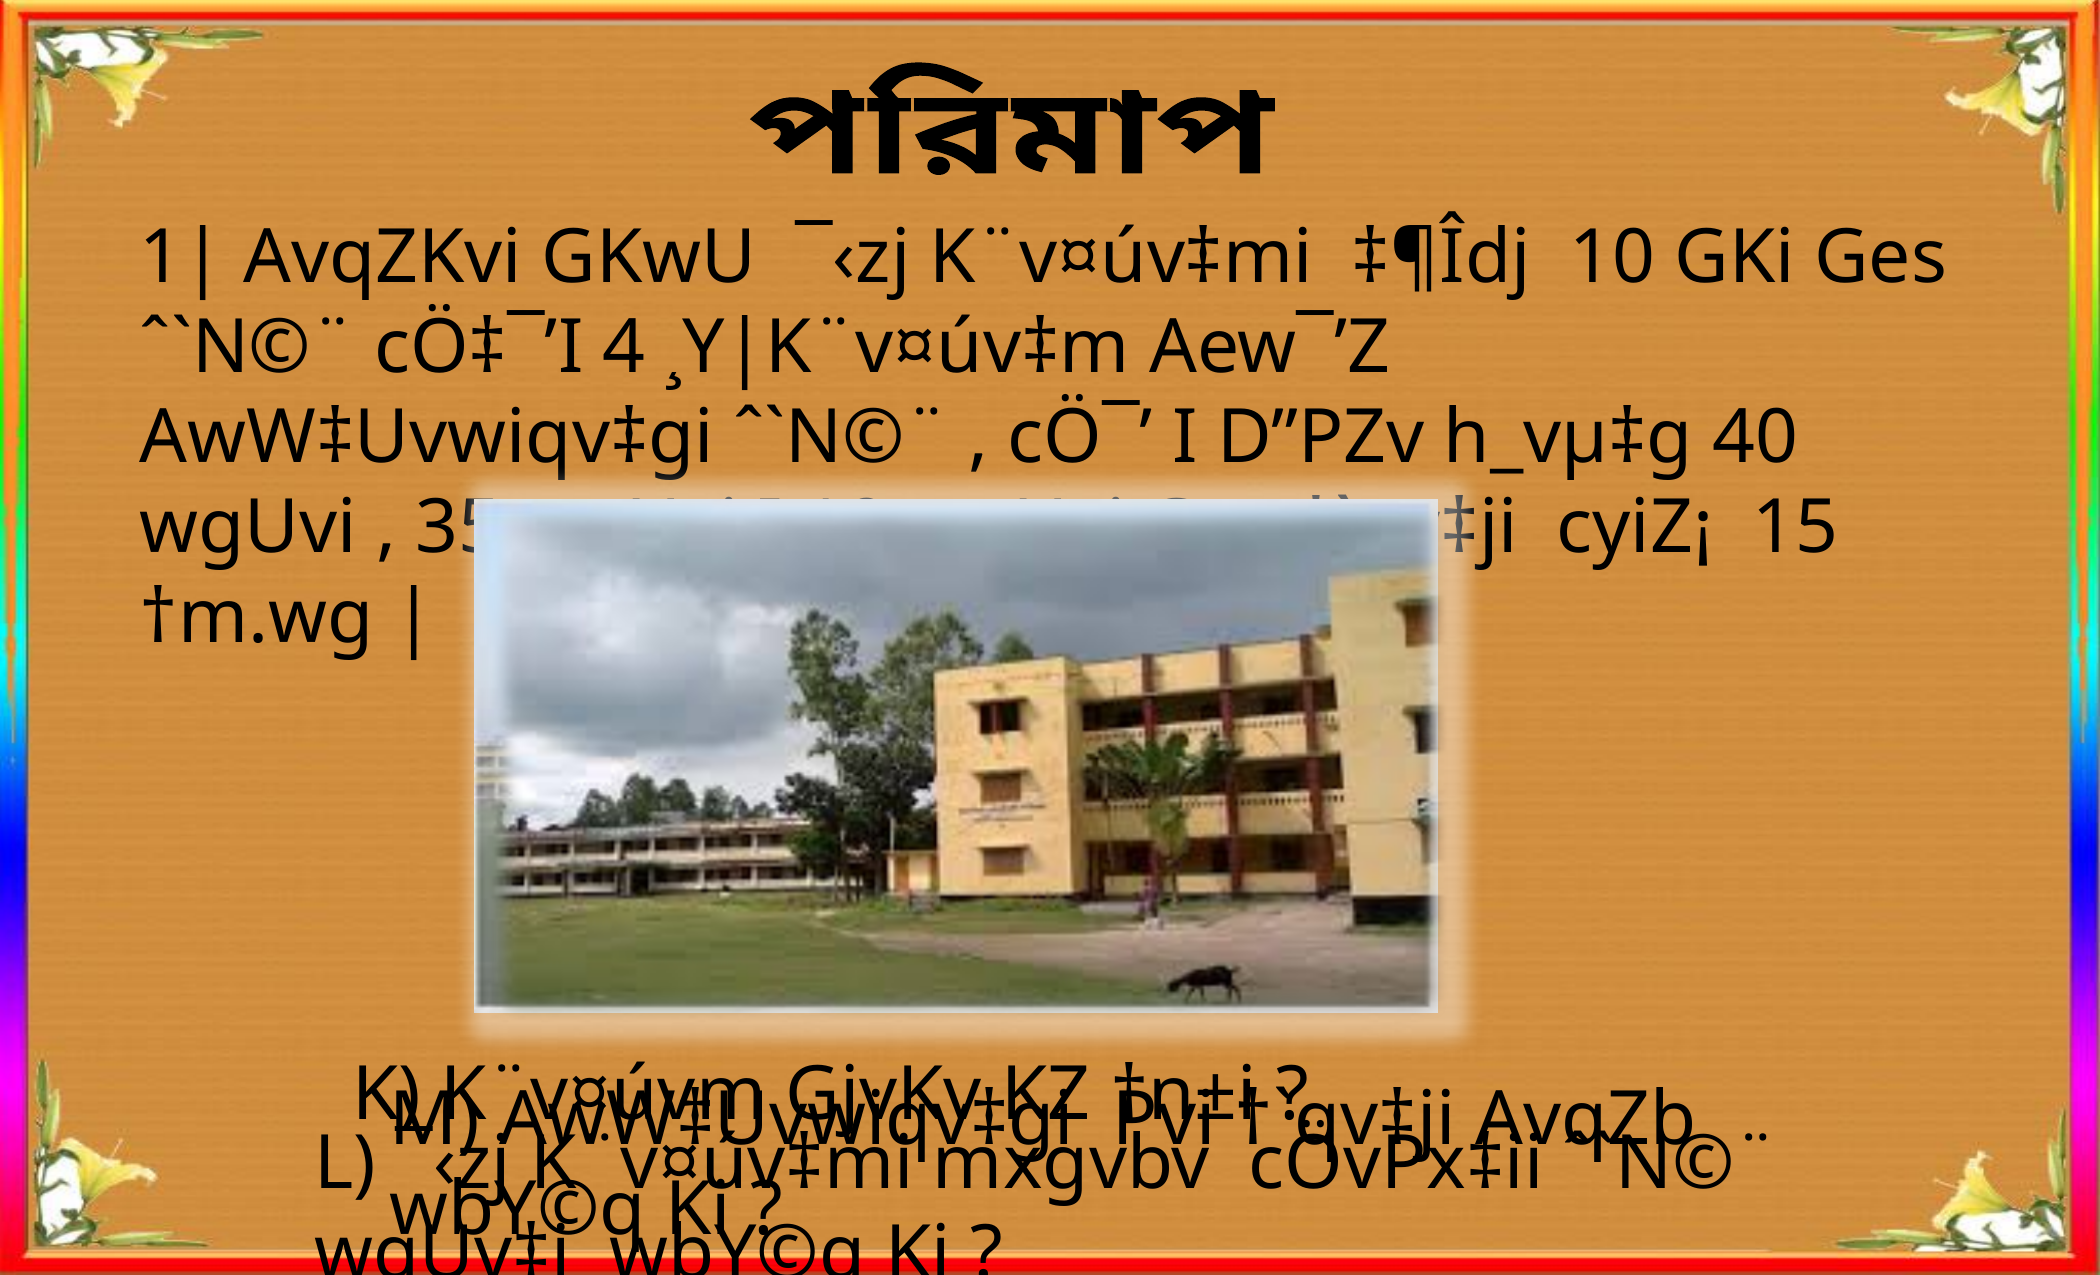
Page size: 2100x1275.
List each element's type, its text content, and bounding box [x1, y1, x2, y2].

text_box M) AwW‡Uvwiqv‡gi Pvi †`qv‡ji AvqZb wbY©q Ki ? [374, 1062, 1738, 1258]
picture [0, 0, 2100, 1275]
text_box L) ¯‹zj K¨v¤úv‡mi mxgvbv cÖvPx‡ii ˆ`N©¨ wgUv‡i wbY©q Ki ? [299, 1106, 1800, 1275]
text_box ১ বর্গফুট [467, 665, 1471, 1043]
text_box 1| AvqZKvi GKwU ¯‹zj K¨v¤úv‡mi ‡¶Îdj 10 GKi Ges ˆ`N©¨ cÖ‡¯’I 4 ¸Y|K¨v¤úv‡m Aew¯’Z AwW‡Uvwiqv‡gi ˆ`N©¨ , cÖ¯’ I D”PZv h_vµ‡g 40 wgUvi , 35 wgUvi I 10 wgUvi Ges †`qv‡ji cyiZ¡ 15 †m.wg | [125, 199, 1975, 665]
text_box K) K¨v¤úvm GjvKv KZ †n±i ? [337, 1049, 1613, 1106]
